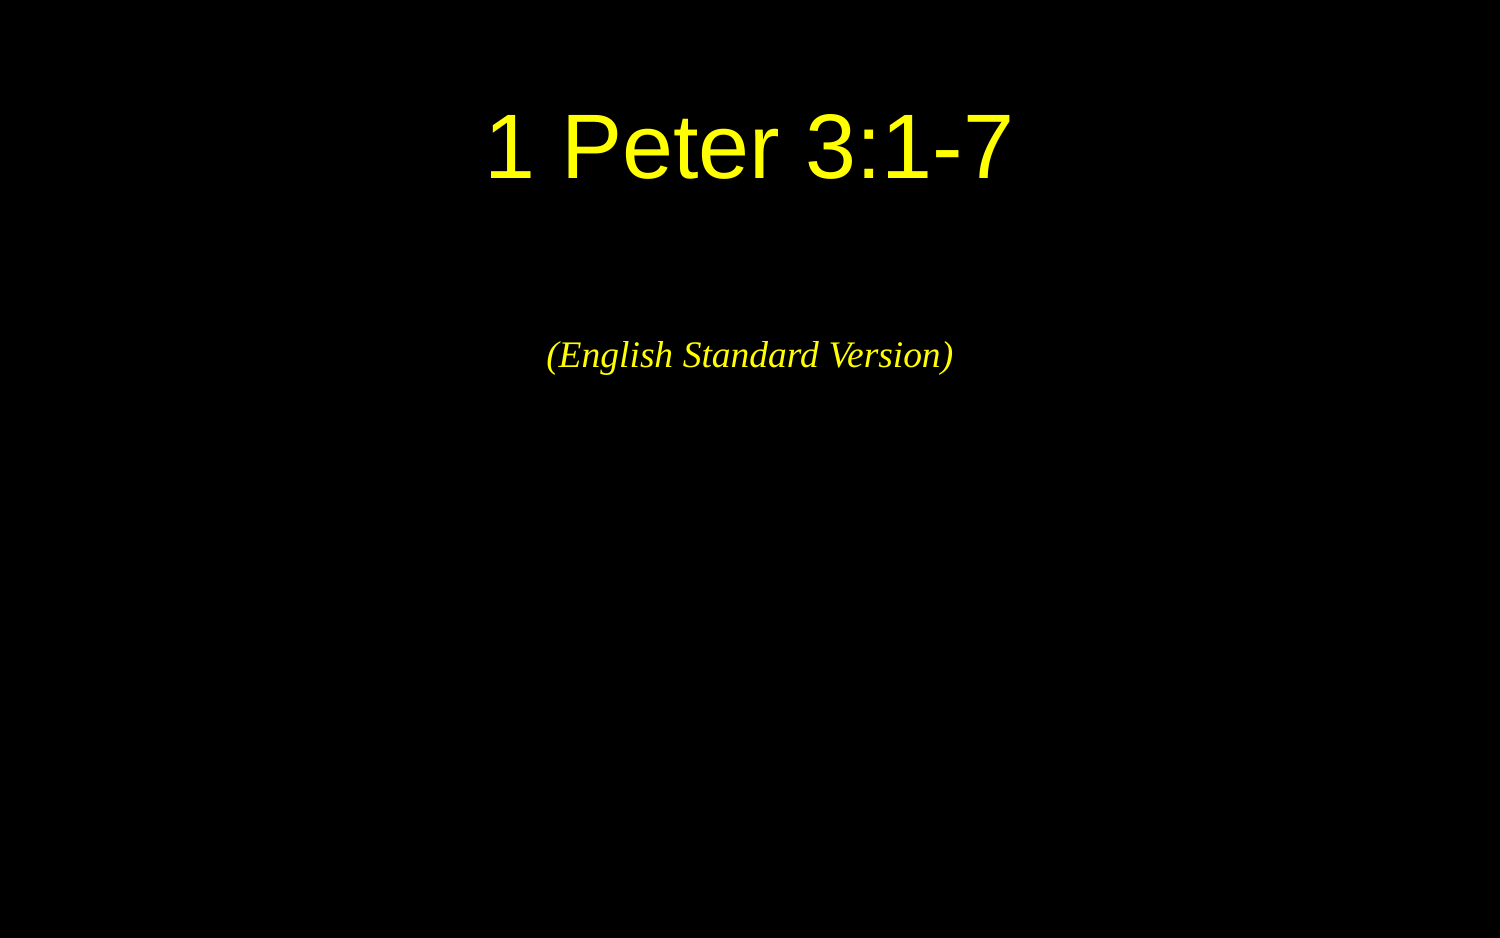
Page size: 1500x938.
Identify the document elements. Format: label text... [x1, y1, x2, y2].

text_box 1 Peter 3:1-7 (English Standard Version) [0, 78, 1500, 752]
